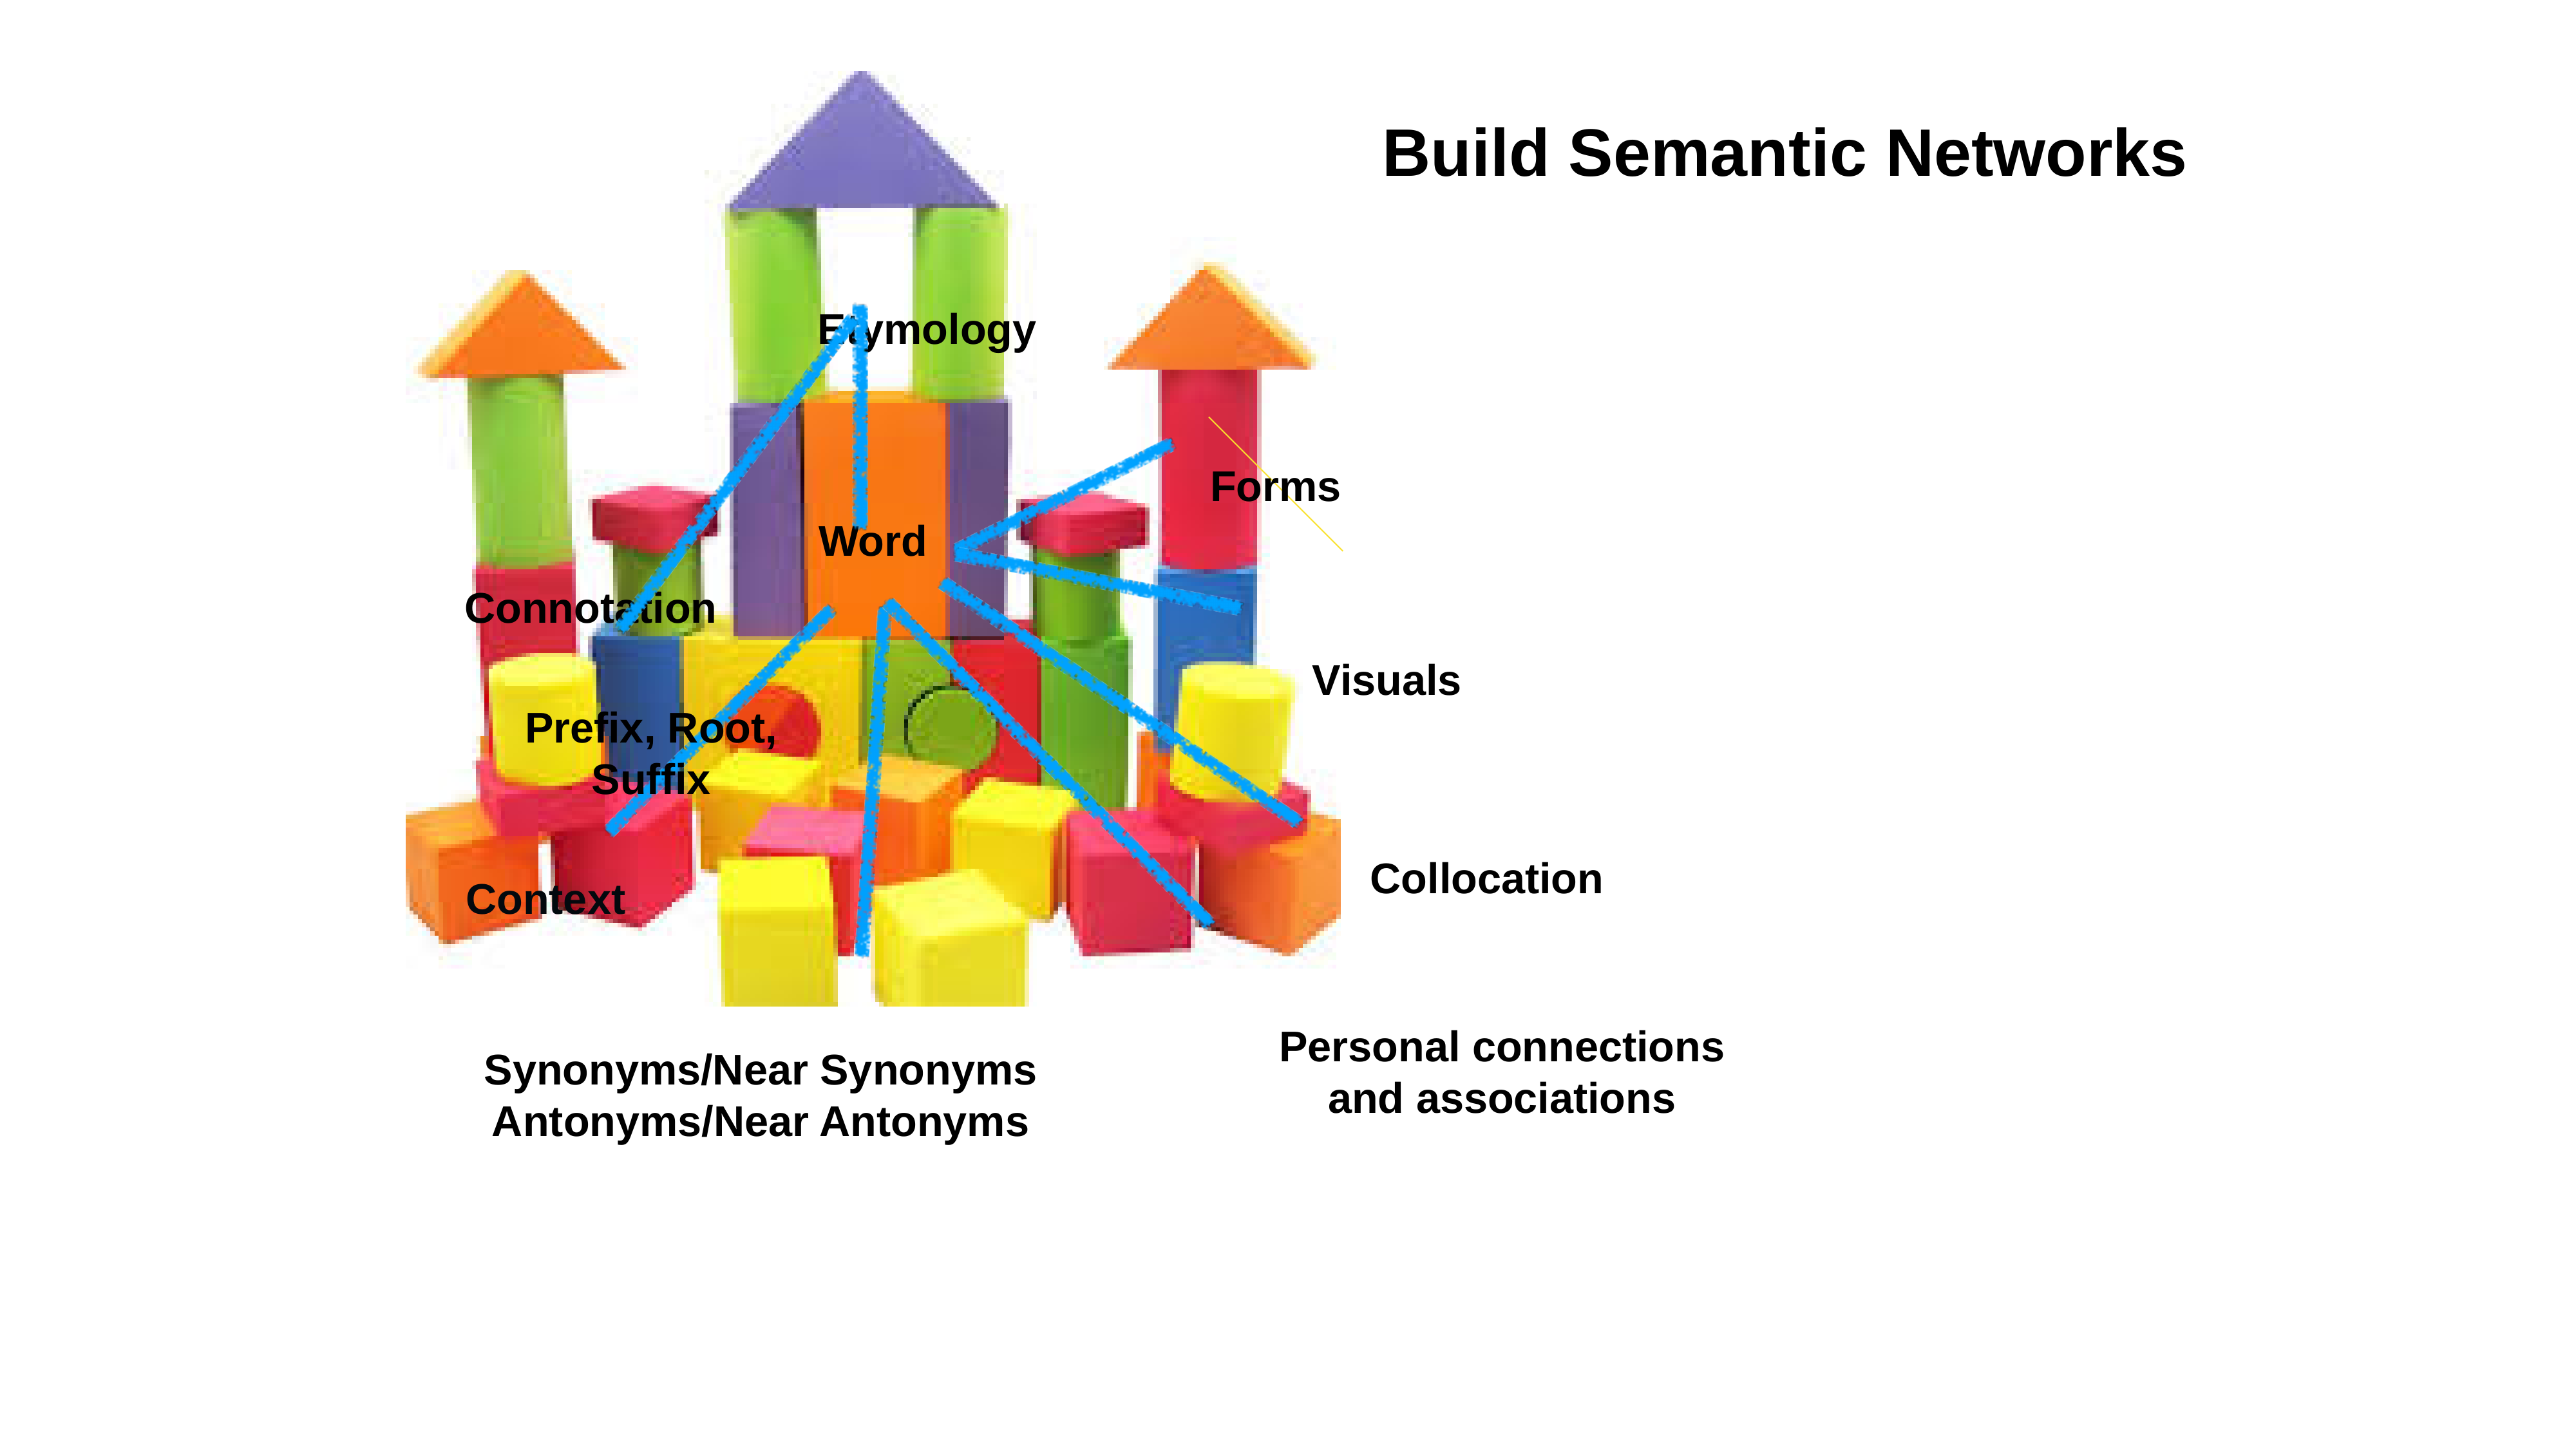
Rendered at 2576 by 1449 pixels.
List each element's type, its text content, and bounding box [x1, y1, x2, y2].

text_box Build Semantic Networks [1374, 101, 2197, 197]
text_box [456, 260, 1734, 1161]
picture [405, 71, 1341, 1007]
